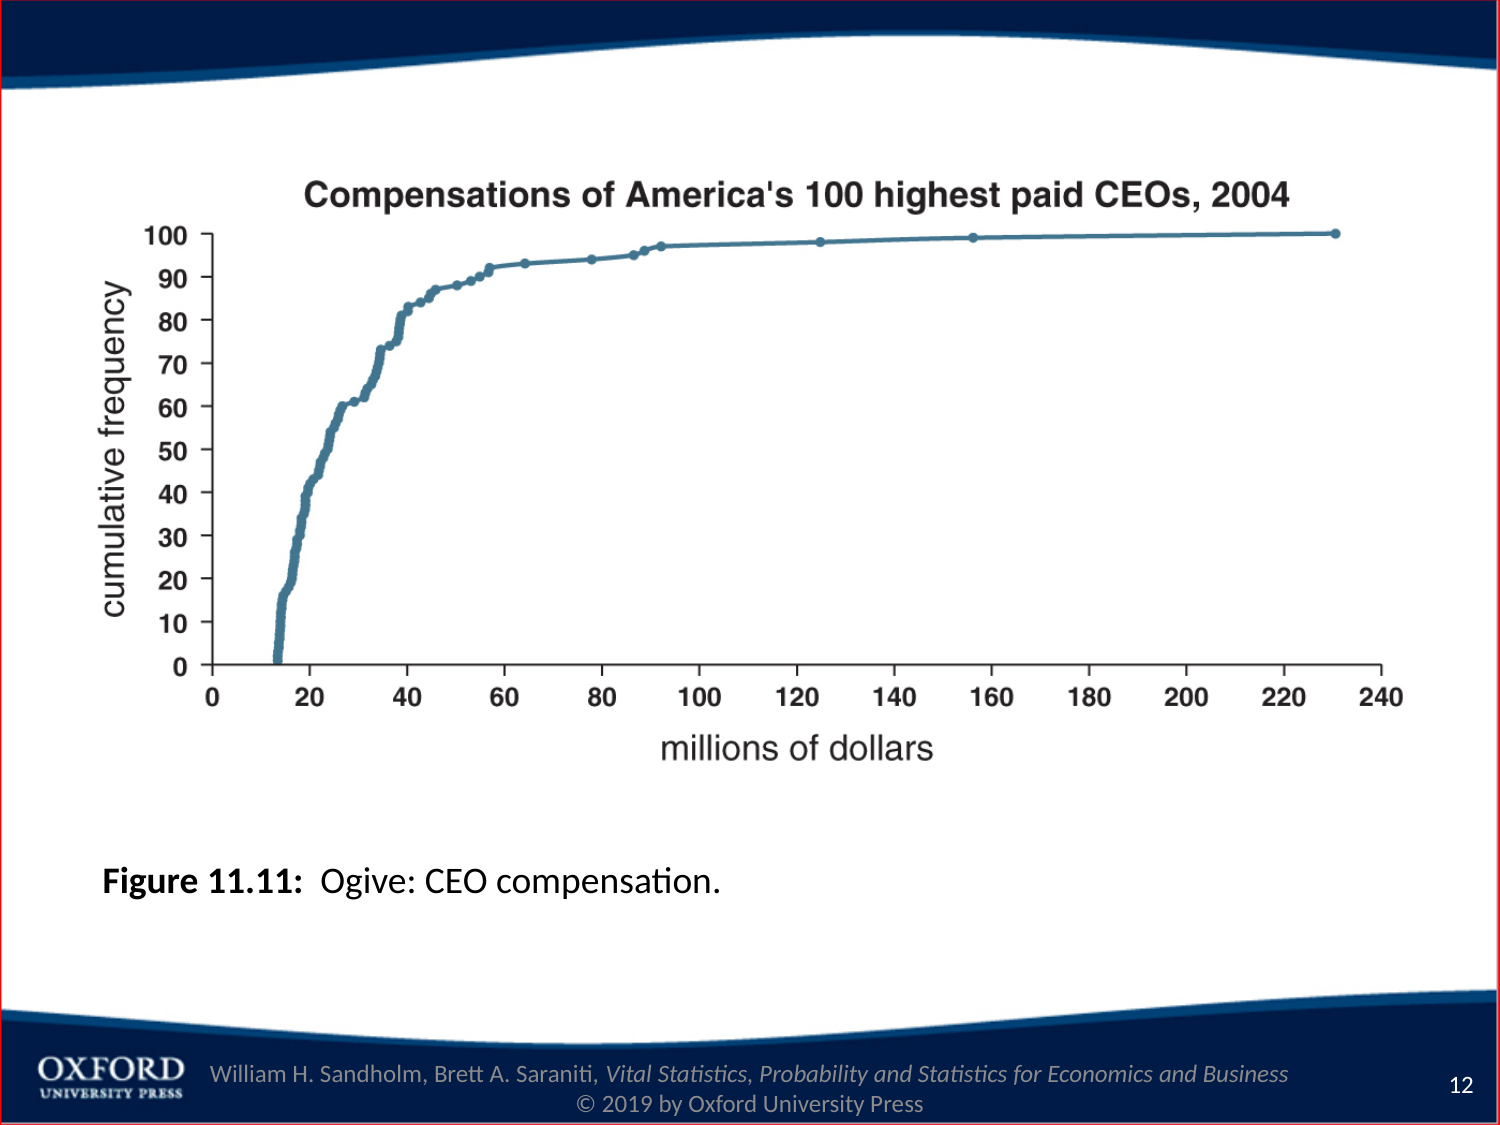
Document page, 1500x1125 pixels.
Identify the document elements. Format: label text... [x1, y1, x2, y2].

picture [0, 0, 1500, 1125]
title Figure 11.11: Ogive: CEO compensation. [87, 848, 1422, 986]
